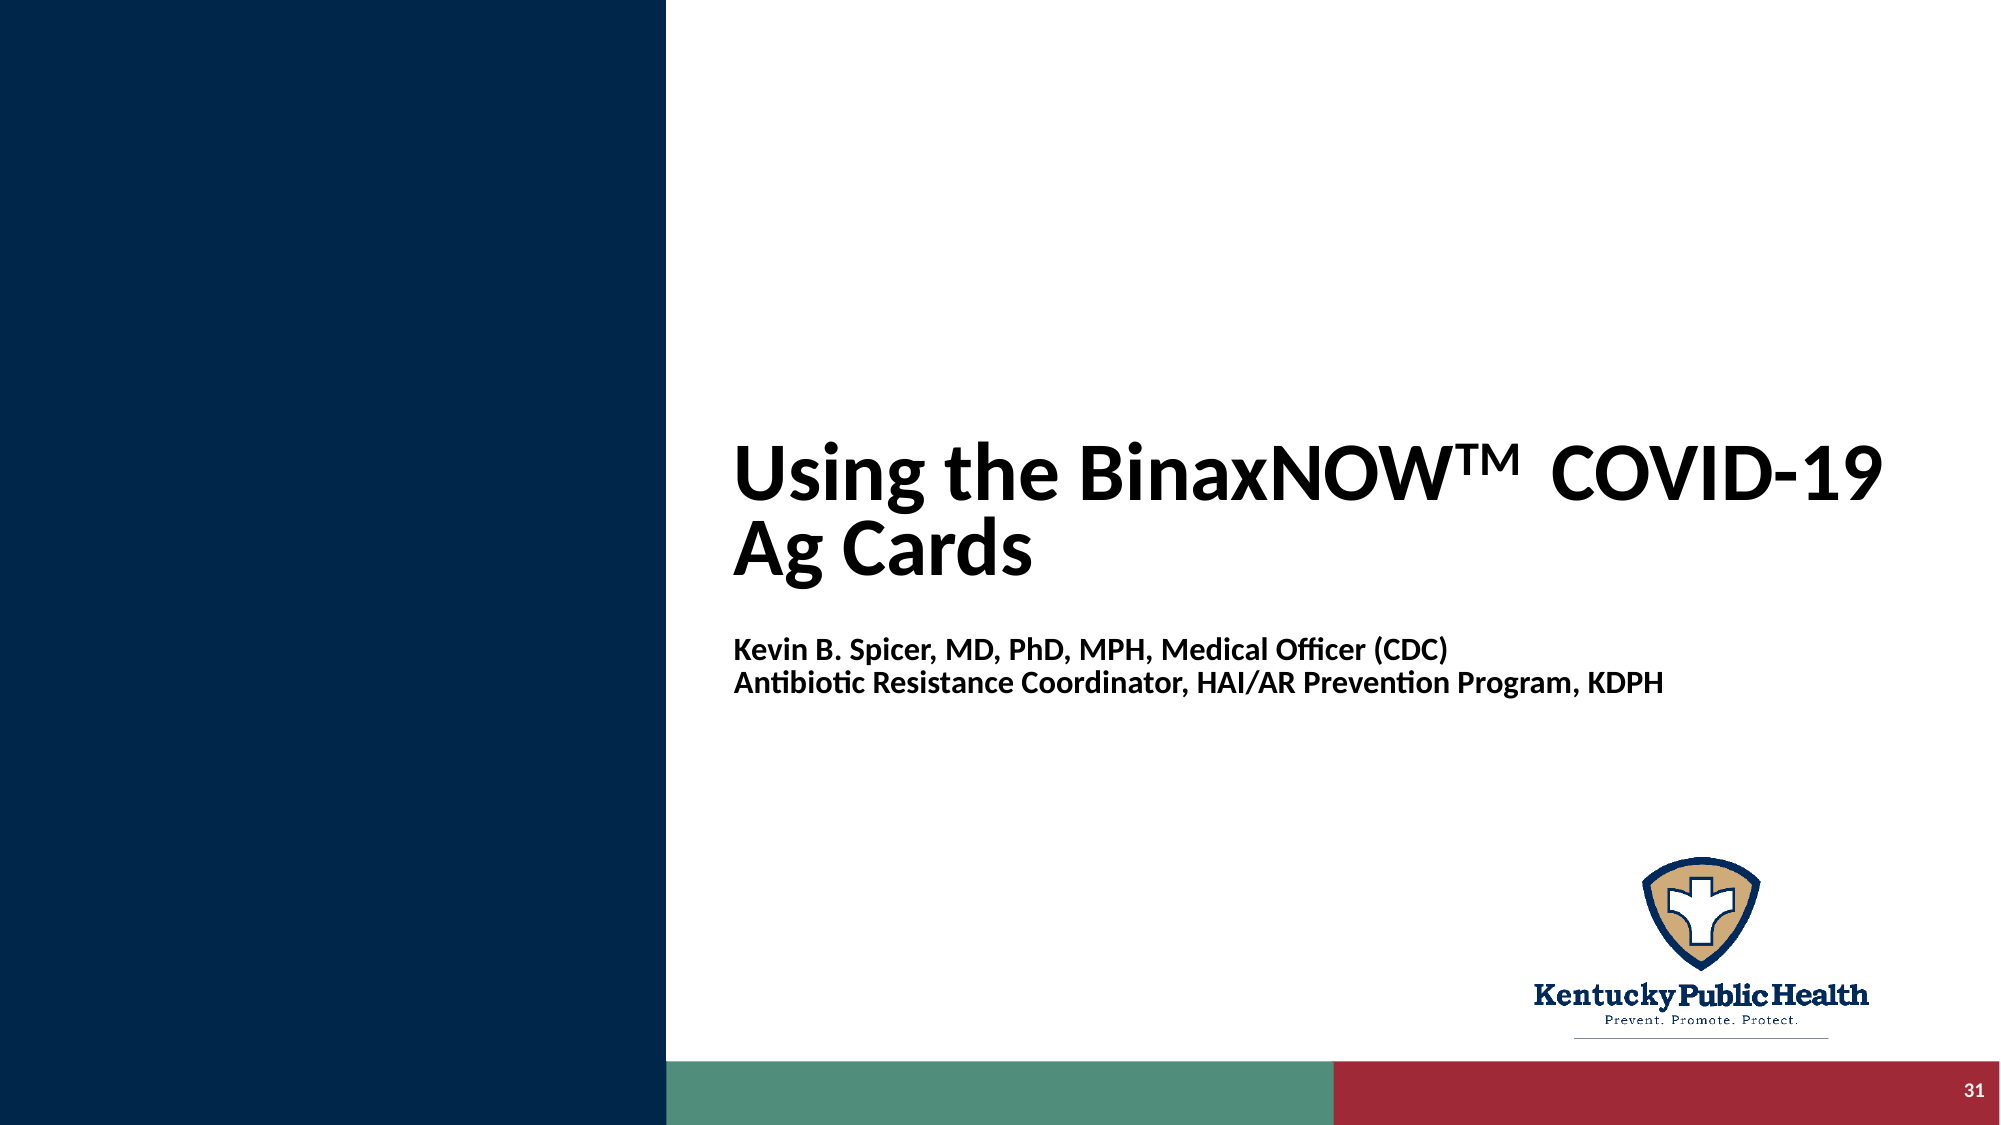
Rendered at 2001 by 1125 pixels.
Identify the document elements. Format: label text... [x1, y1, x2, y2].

slide_number 31 [1885, 1068, 2000, 1111]
picture [1533, 857, 1869, 1039]
subtitle Kevin B. Spicer, MD, PhD, MPH, Medical Officer (CDC) Antibiotic Resistance Coordinator, HAI/AR Prevention Program, KDPH [719, 597, 1818, 710]
title Using the BinaxNOWTM COVID-19 Ag Cards [719, 285, 1916, 598]
